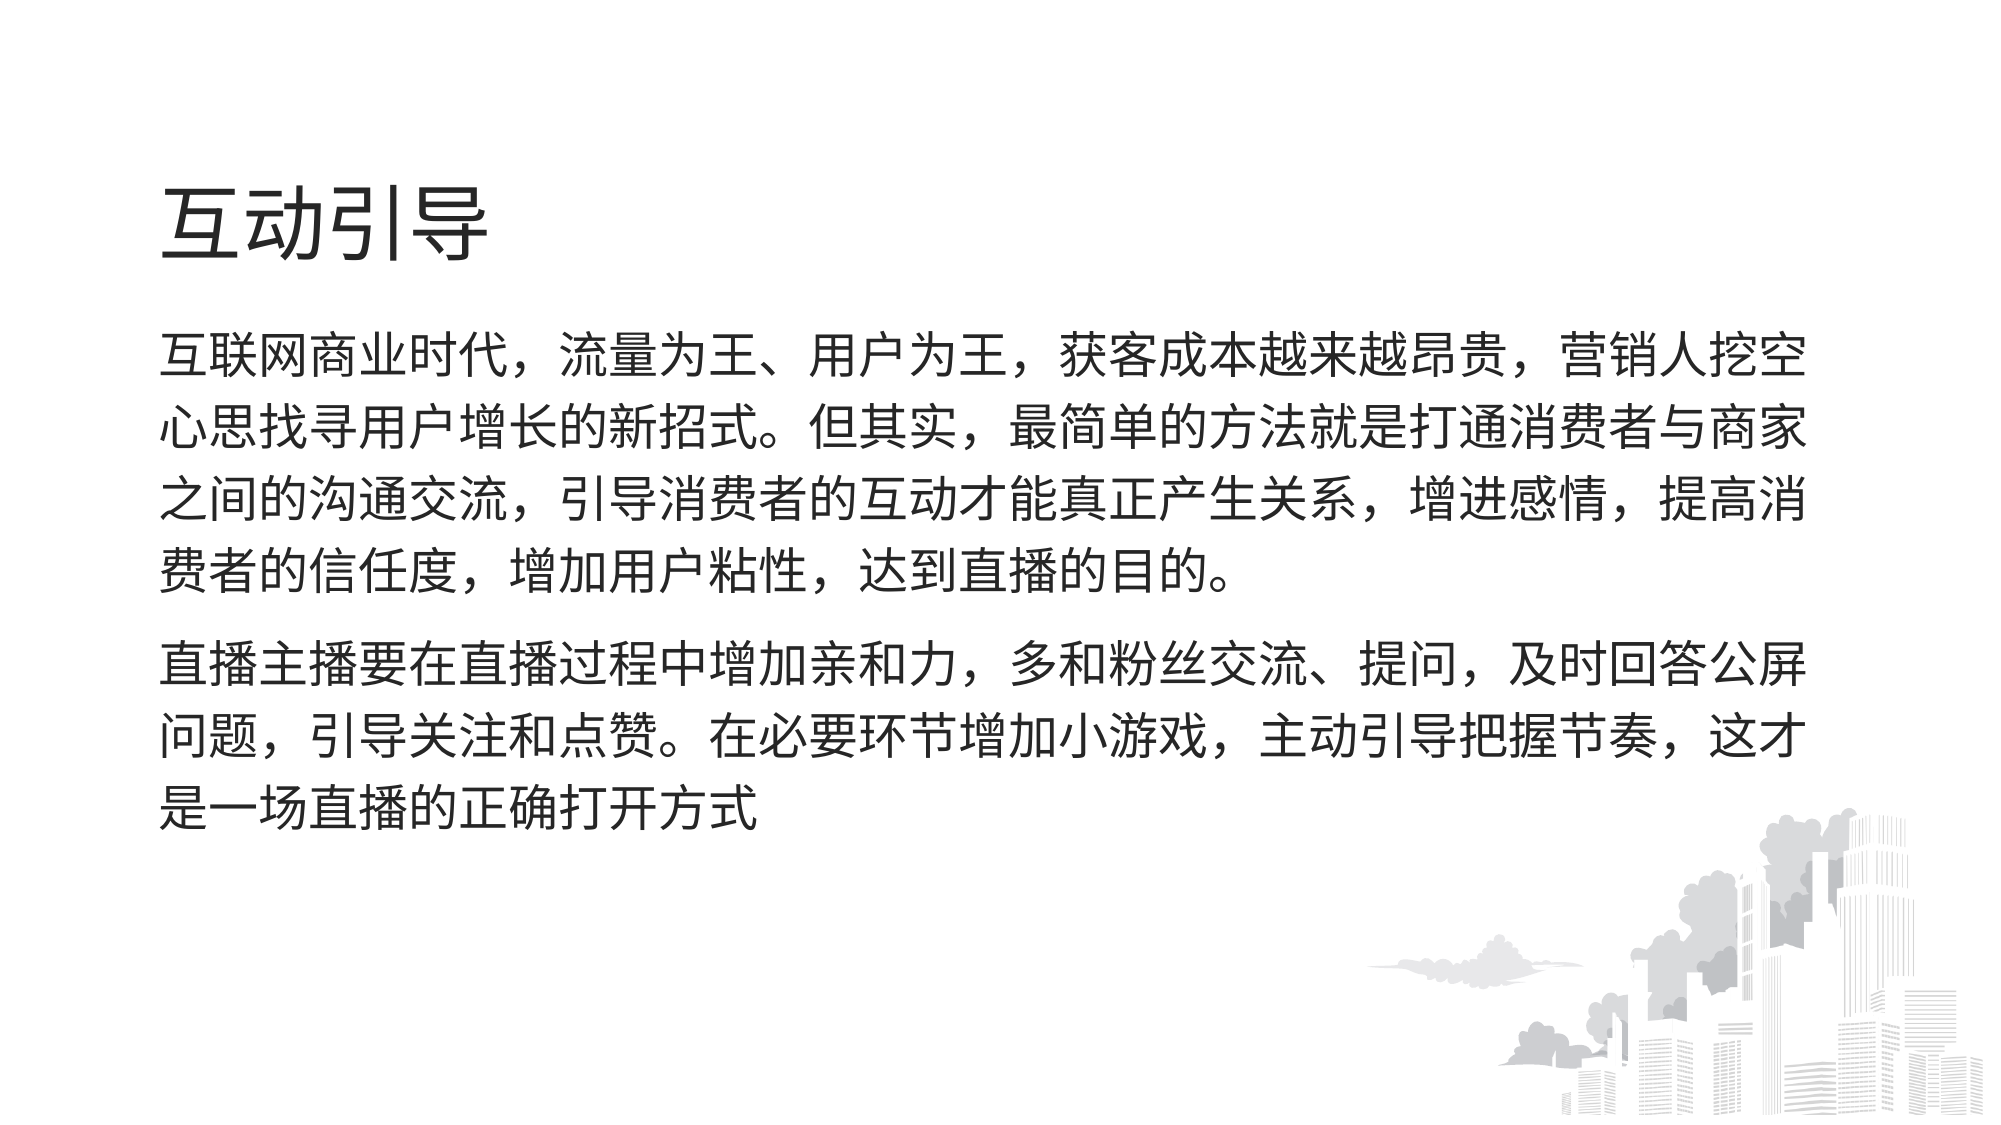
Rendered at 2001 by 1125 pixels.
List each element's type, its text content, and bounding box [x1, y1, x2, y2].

list 互联网商业时代，流量为王、用户为王，获客成本越来越昂贵，营销人挖空心思找寻用户增长的新招式。但其实，最简单的方法就是打通消费者与商家之间的沟通交流，引导消费者的互动才能真正产生关系，增进感情，提高消费者的信任度，增加用户粘性，达到直播的目的。 直播主播要在直播过程中增加亲和力，多和粉丝交流、提问，及时回答公屏问题，引导关注和点赞。在必要环节增加小游戏，主动引导把握节奏，这才是一场直播的正确打开方式 [143, 303, 1857, 1013]
title 互动引导 [143, 54, 1857, 280]
